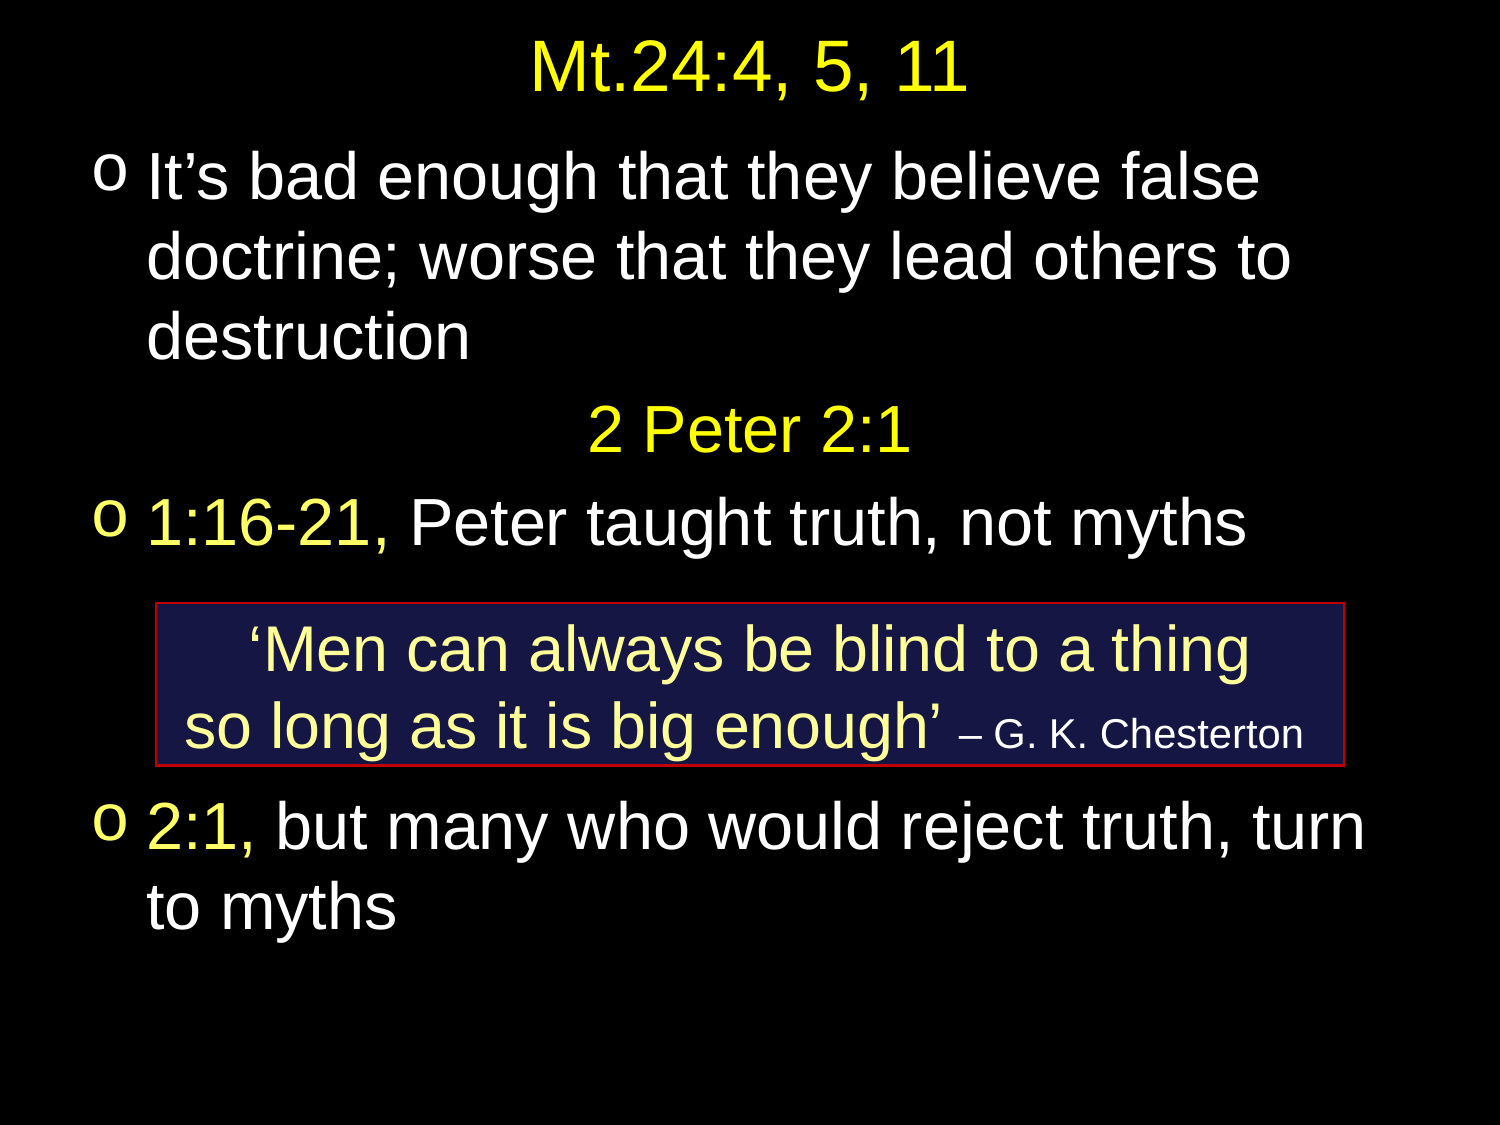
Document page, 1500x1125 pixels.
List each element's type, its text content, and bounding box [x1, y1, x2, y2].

list It’s bad enough that they believe false doctrine; worse that they lead others to destruction 2 Peter 2:1 1:16-21, Peter taught truth, not myths 2:1, but many who would reject truth, turn to myths [75, 125, 1425, 1050]
title Mt.24:4, 5, 11 [75, 0, 1425, 125]
text_box ‘Men can always be blind to a thing so long as it is big enough’ – G. K. Chesterton [155, 602, 1345, 767]
